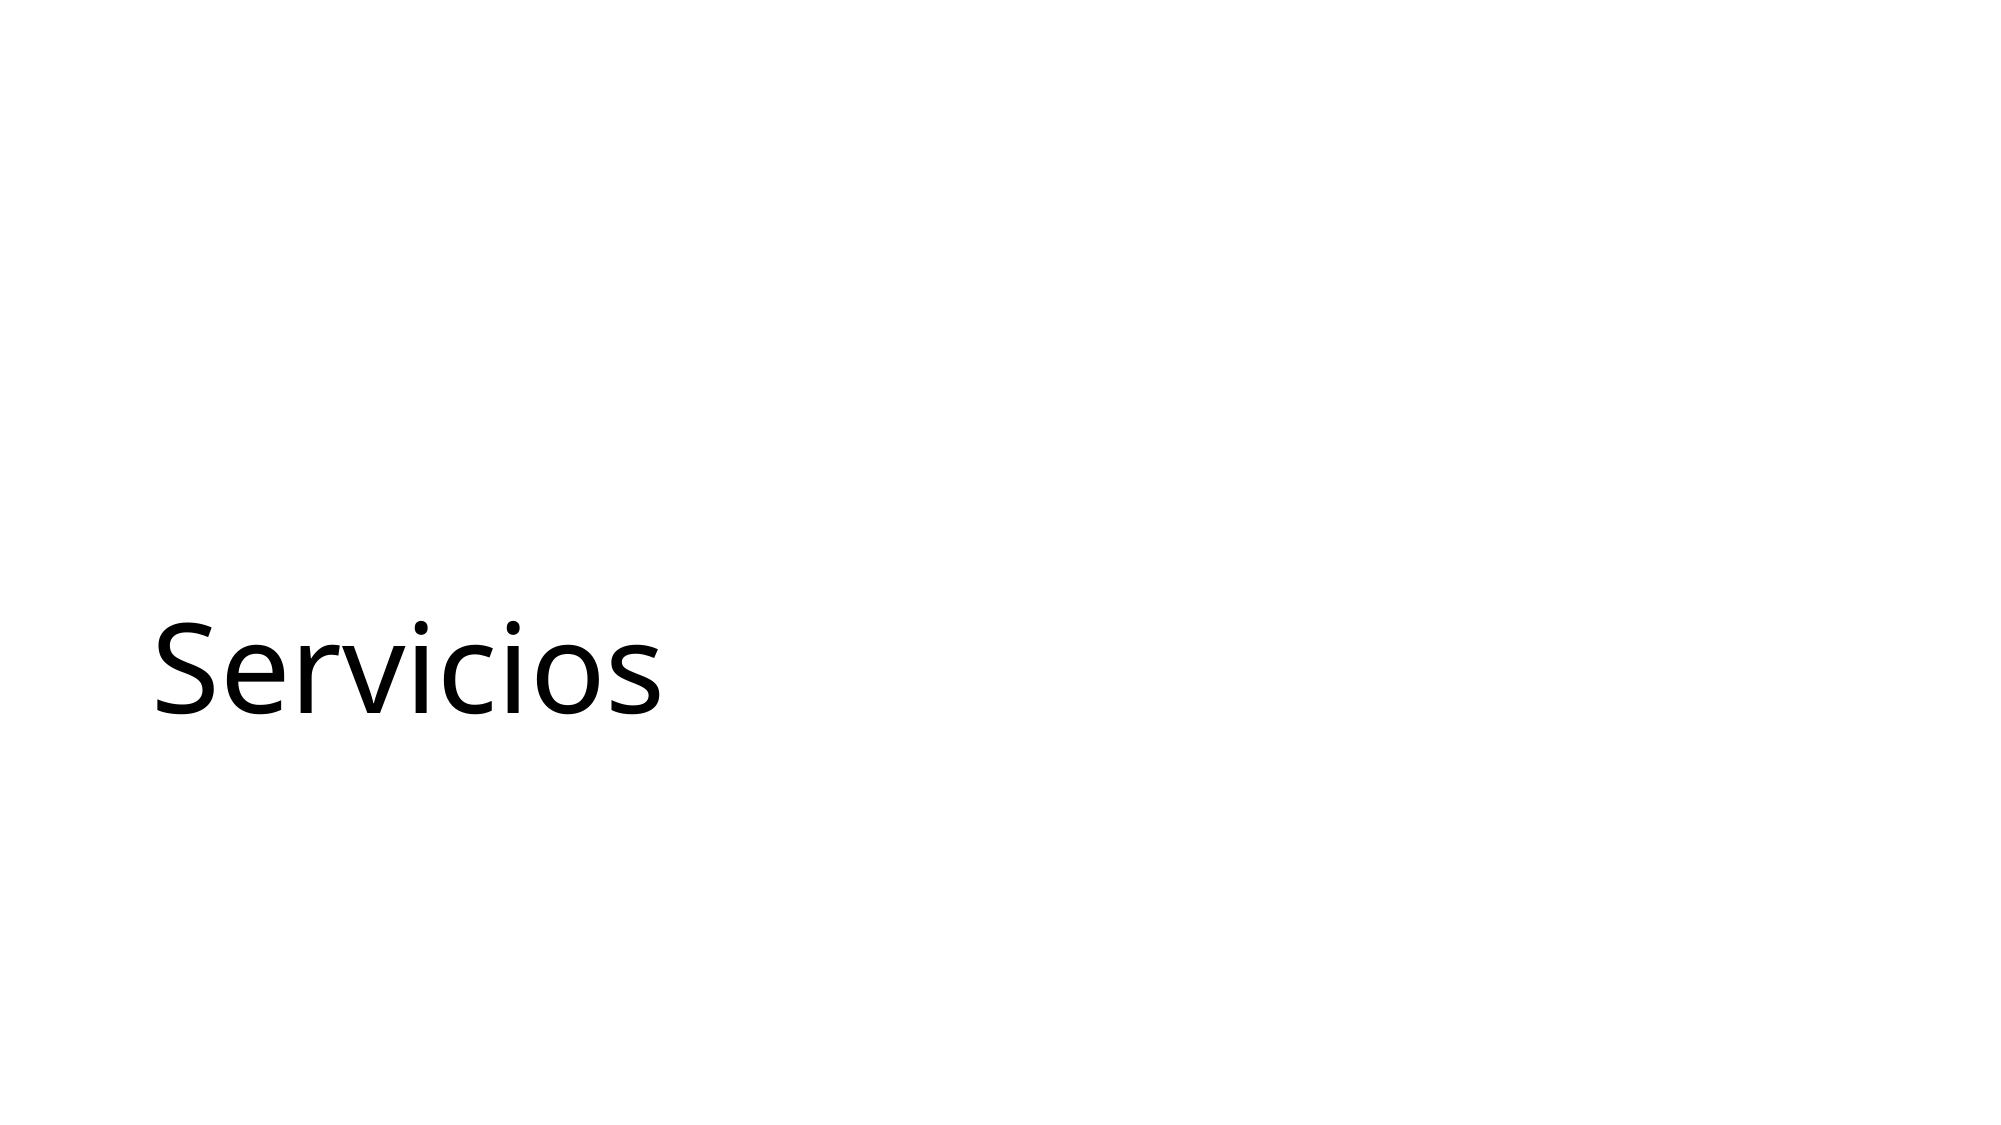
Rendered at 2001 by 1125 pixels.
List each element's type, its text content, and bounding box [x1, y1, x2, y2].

title Servicios [136, 280, 1862, 749]
